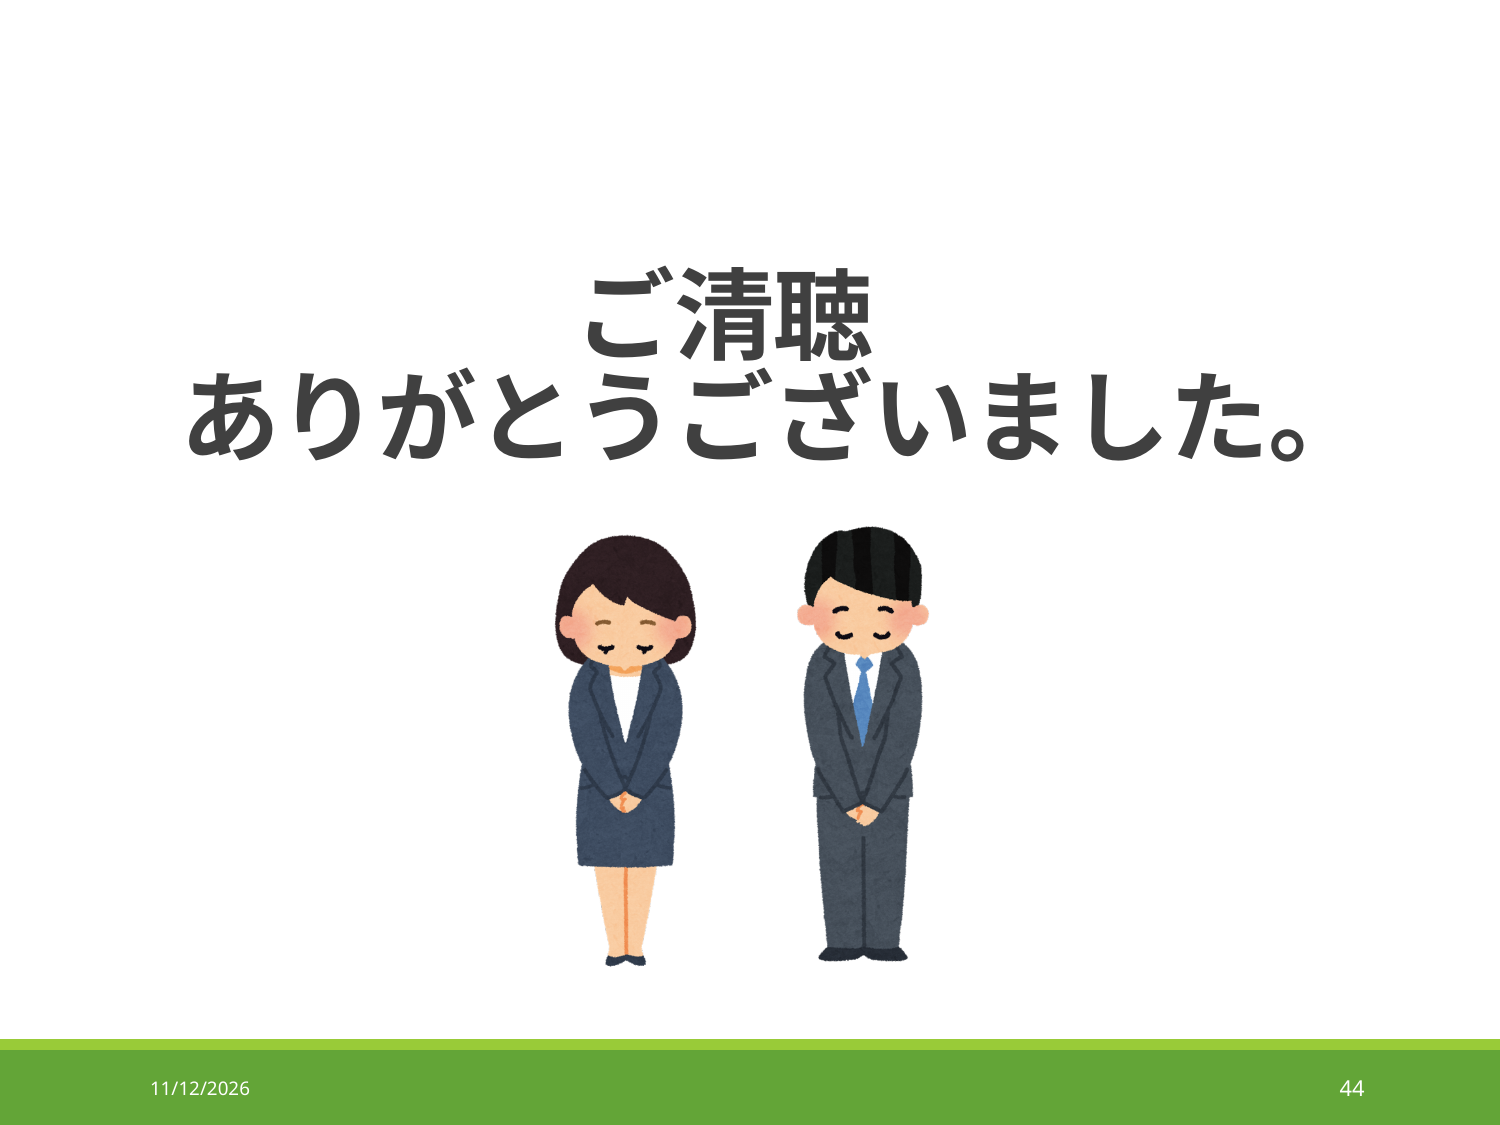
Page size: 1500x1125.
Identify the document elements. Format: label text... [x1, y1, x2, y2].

picture [552, 512, 932, 969]
slide_number 44 [1218, 1059, 1380, 1120]
title ご清聴 ありがとうございました。 [165, 244, 1403, 483]
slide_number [135, 1059, 440, 1120]
